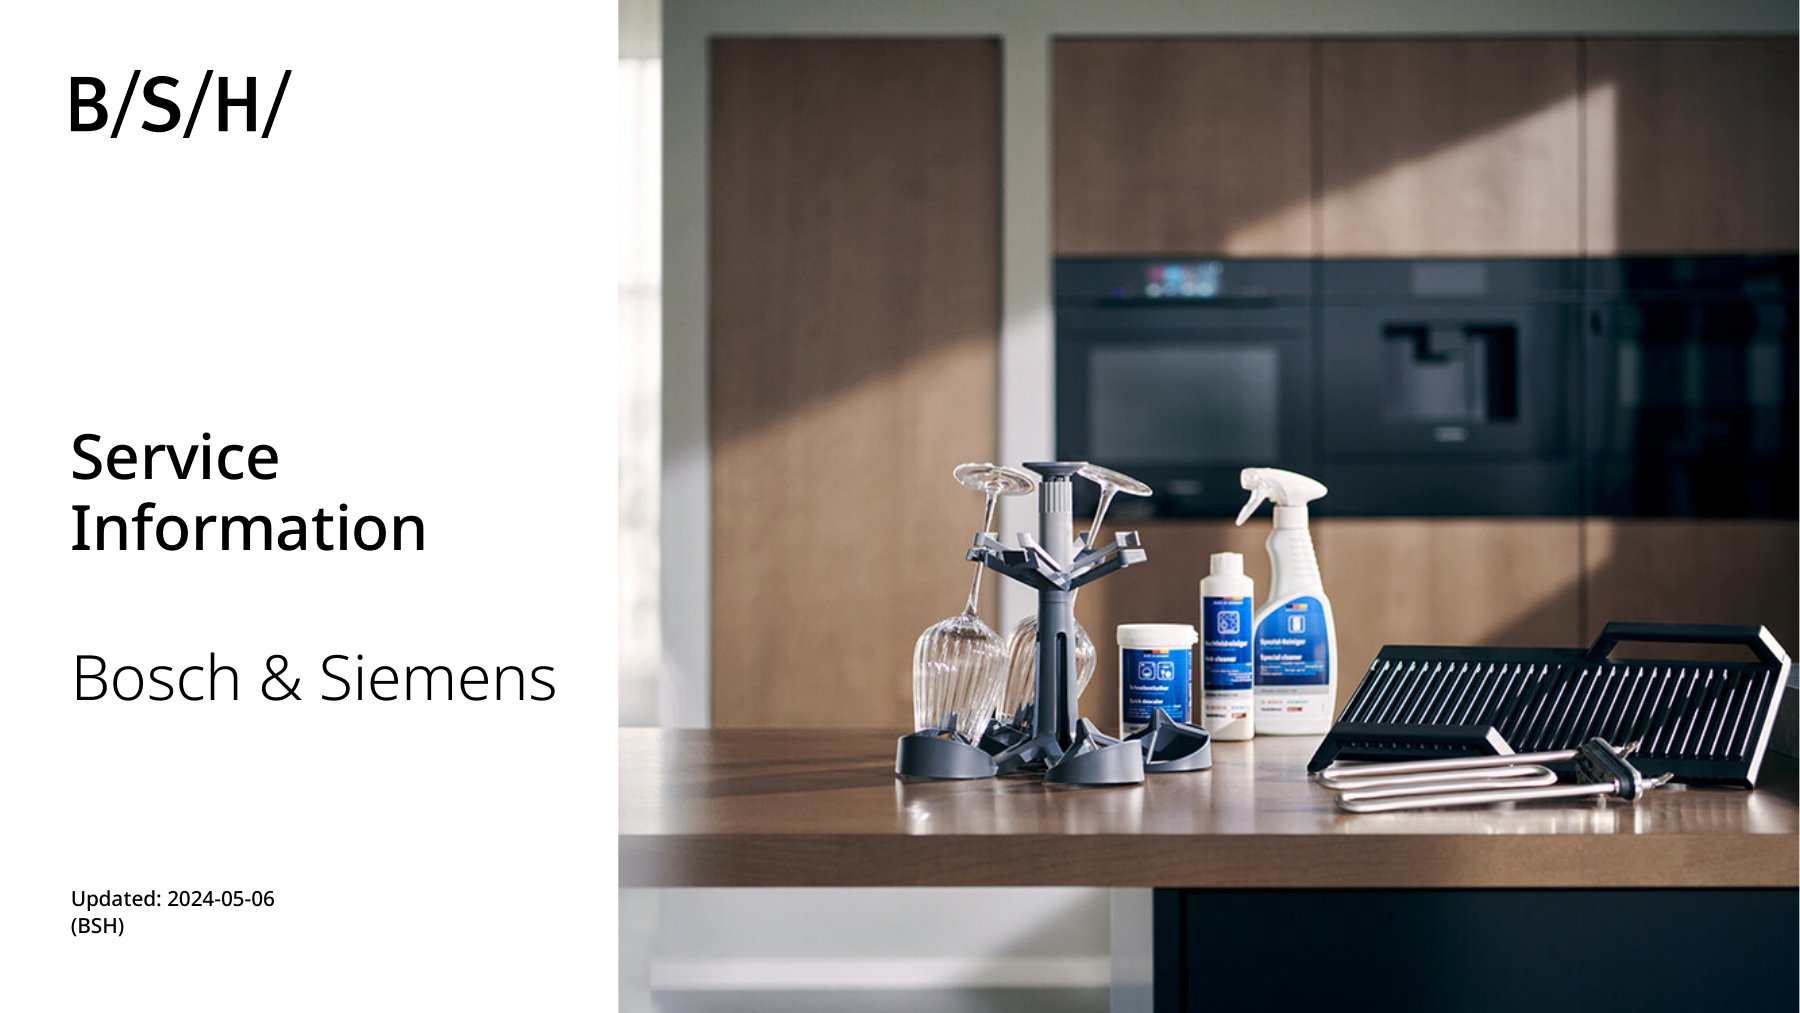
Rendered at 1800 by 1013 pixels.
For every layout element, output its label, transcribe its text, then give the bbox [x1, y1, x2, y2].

picture [618, 0, 1800, 1013]
title Service Information [70, 486, 544, 566]
list Bosch & Siemens [70, 638, 587, 805]
picture [70, 70, 292, 138]
